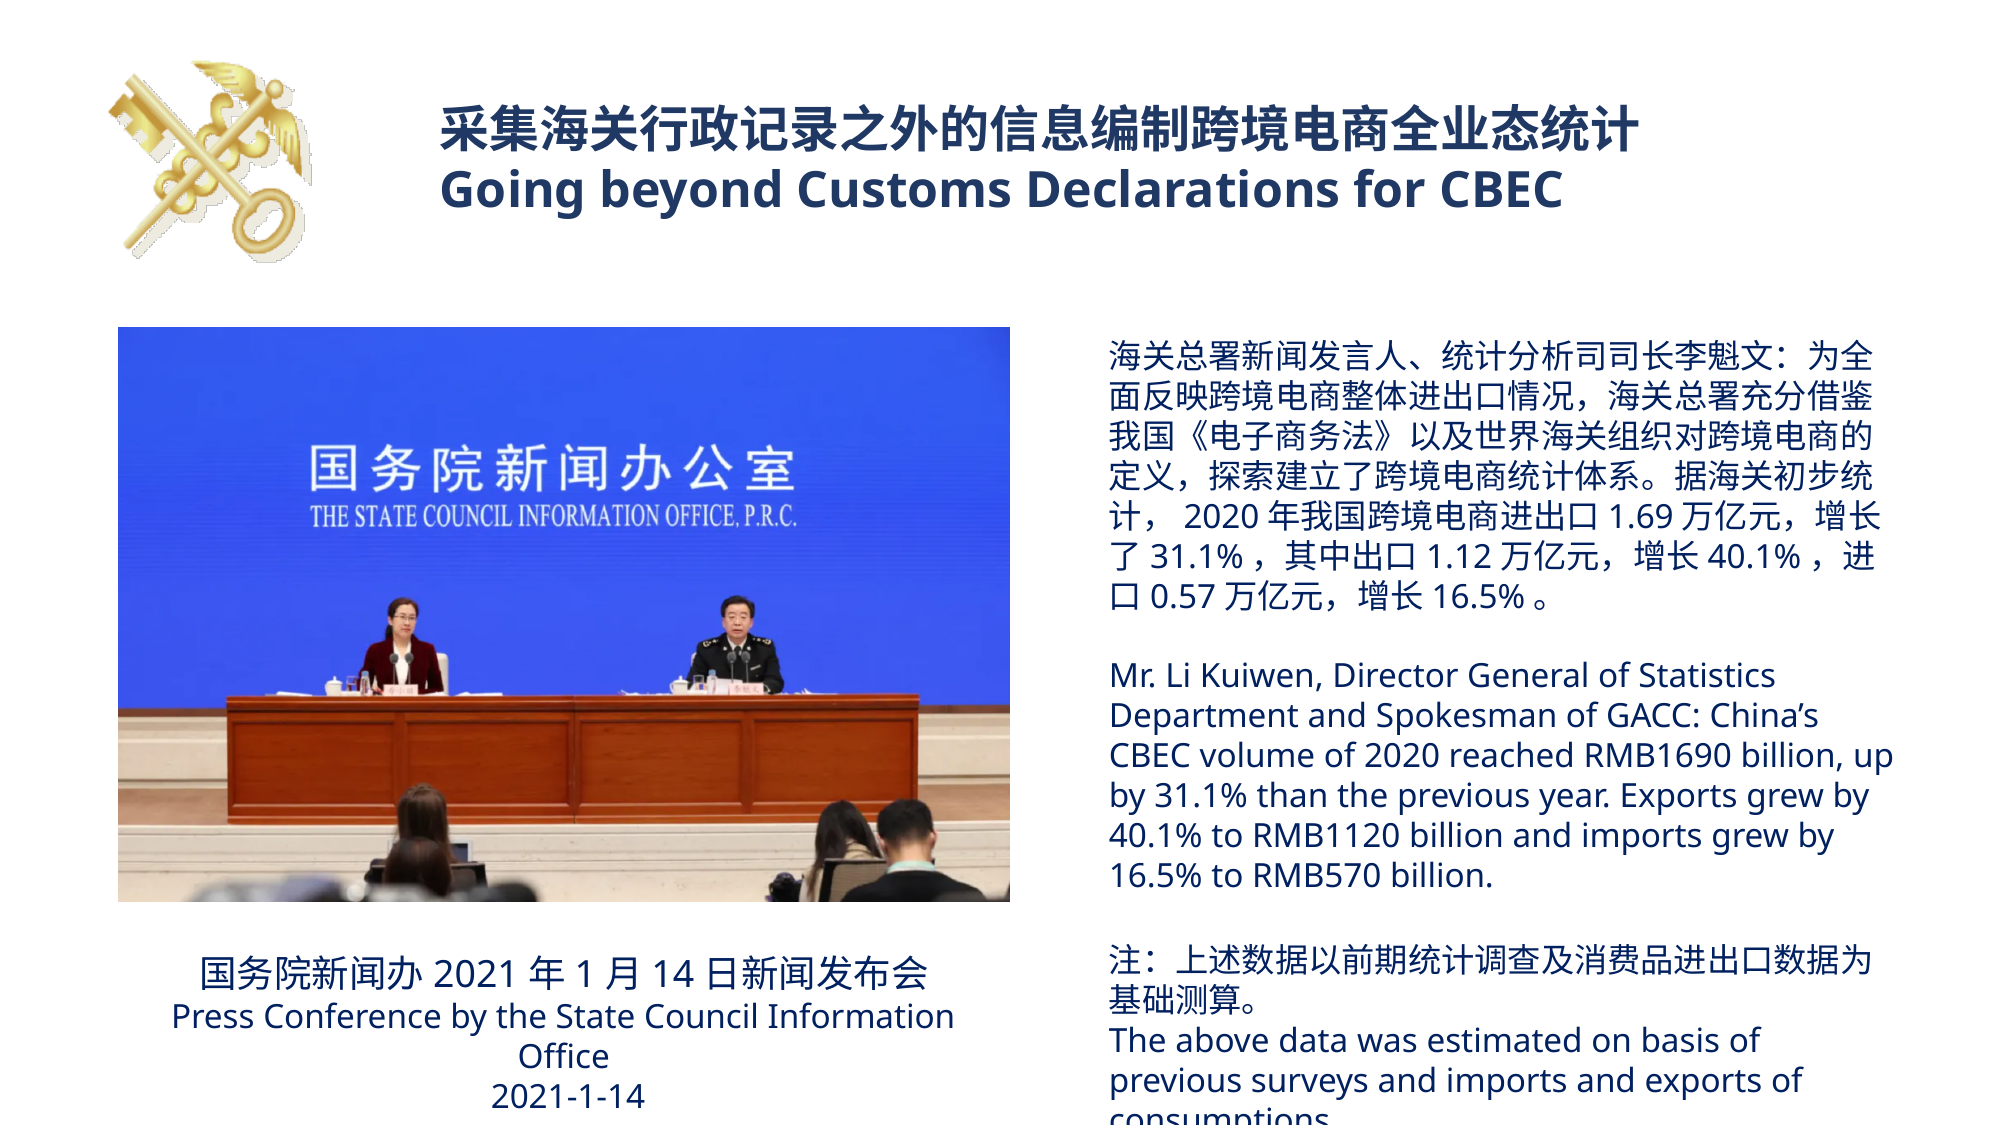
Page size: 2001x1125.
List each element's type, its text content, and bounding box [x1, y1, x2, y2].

picture [118, 327, 1010, 902]
picture [107, 59, 304, 256]
text_box 海关总署新闻发言人、统计分析司司长李魁文：为全面反映跨境电商整体进出口情况，海关总署充分借鉴我国《电子商务法》以及世界海关组织对跨境电商的定义，探索建立了跨境电商统计体系。据海关初步统计，2020年我国跨境电商进出口1.69万亿元，增长了31.1%，其中出口1.12万亿元，增长40.1%，进口0.57万亿元，增长16.5%。 Mr. Li Kuiwen, Director General of Statistics Department and Spokesman of GACC: China’s CBEC volume of 2020 reached RMB1690 billion, up by 31.1% than the previous year. Exports grew by 40.1% to RMB1120 billion and imports grew by 16.5% to RMB570 billion. 注：上述数据以前期统计调查及消费品进出口数据为基础测算。 The above data was estimated on basis of previous surveys and imports and exports of consumptions. [1094, 327, 1916, 1125]
text_box 采集海关行政记录之外的信息编制跨境电商全业态统计 Going beyond Customs Declarations for CBEC [424, 89, 2000, 225]
text_box 国务院新闻办2021年1月14日新闻发布会 Press Conference by the State Council Information Office 2021-1-14 [118, 942, 1010, 1123]
